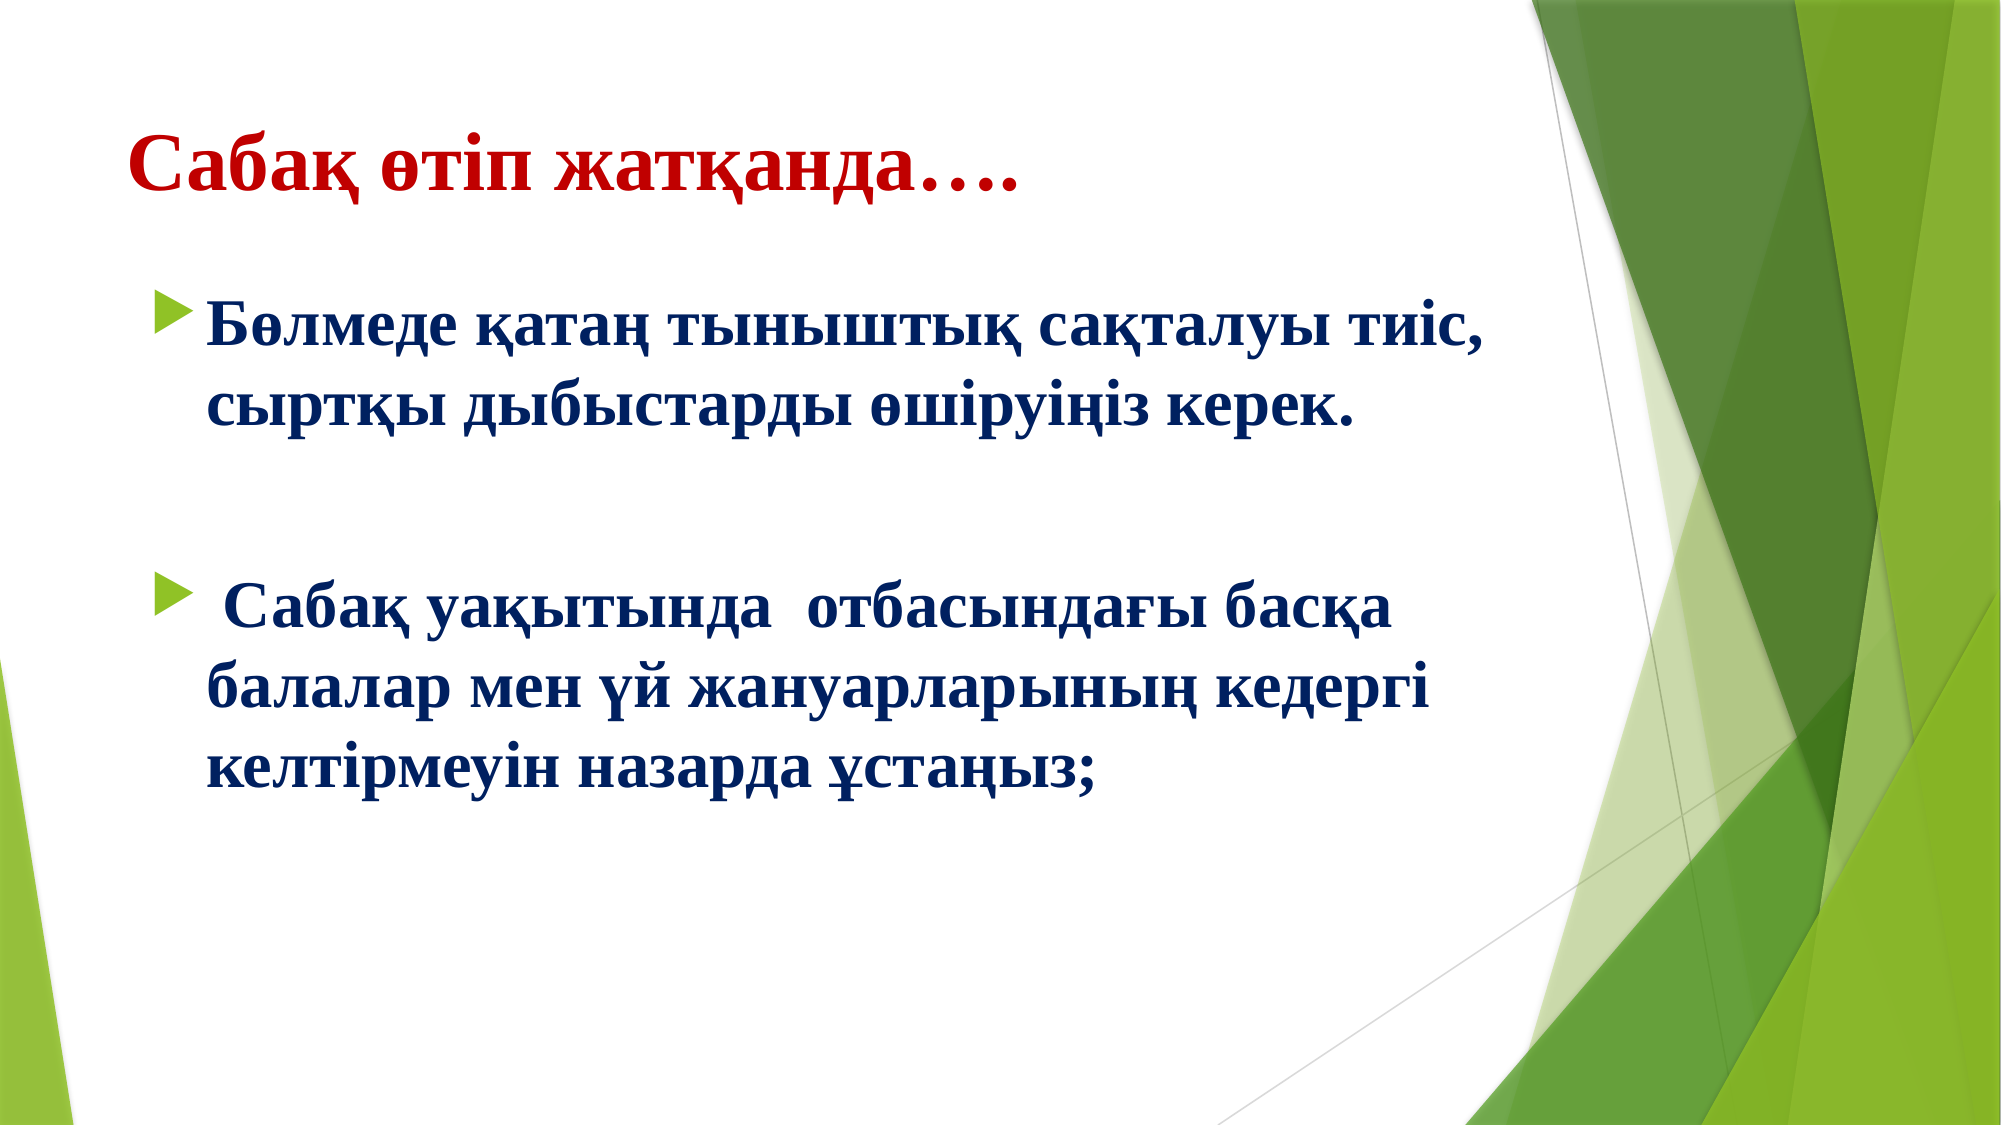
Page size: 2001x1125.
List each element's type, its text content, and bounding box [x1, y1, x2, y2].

title Сабақ өтіп жатқанда…. [111, 99, 1522, 317]
list Бөлмеде қатаң тыныштық сақталуы тиіс, сыртқы дыбыстарды өшіруіңіз керек. Сабақ уақытында отбасындағы басқа балалар мен үй жануарларының кедергі келтірмеуін назарда ұстаңыз; [134, 271, 1546, 909]
